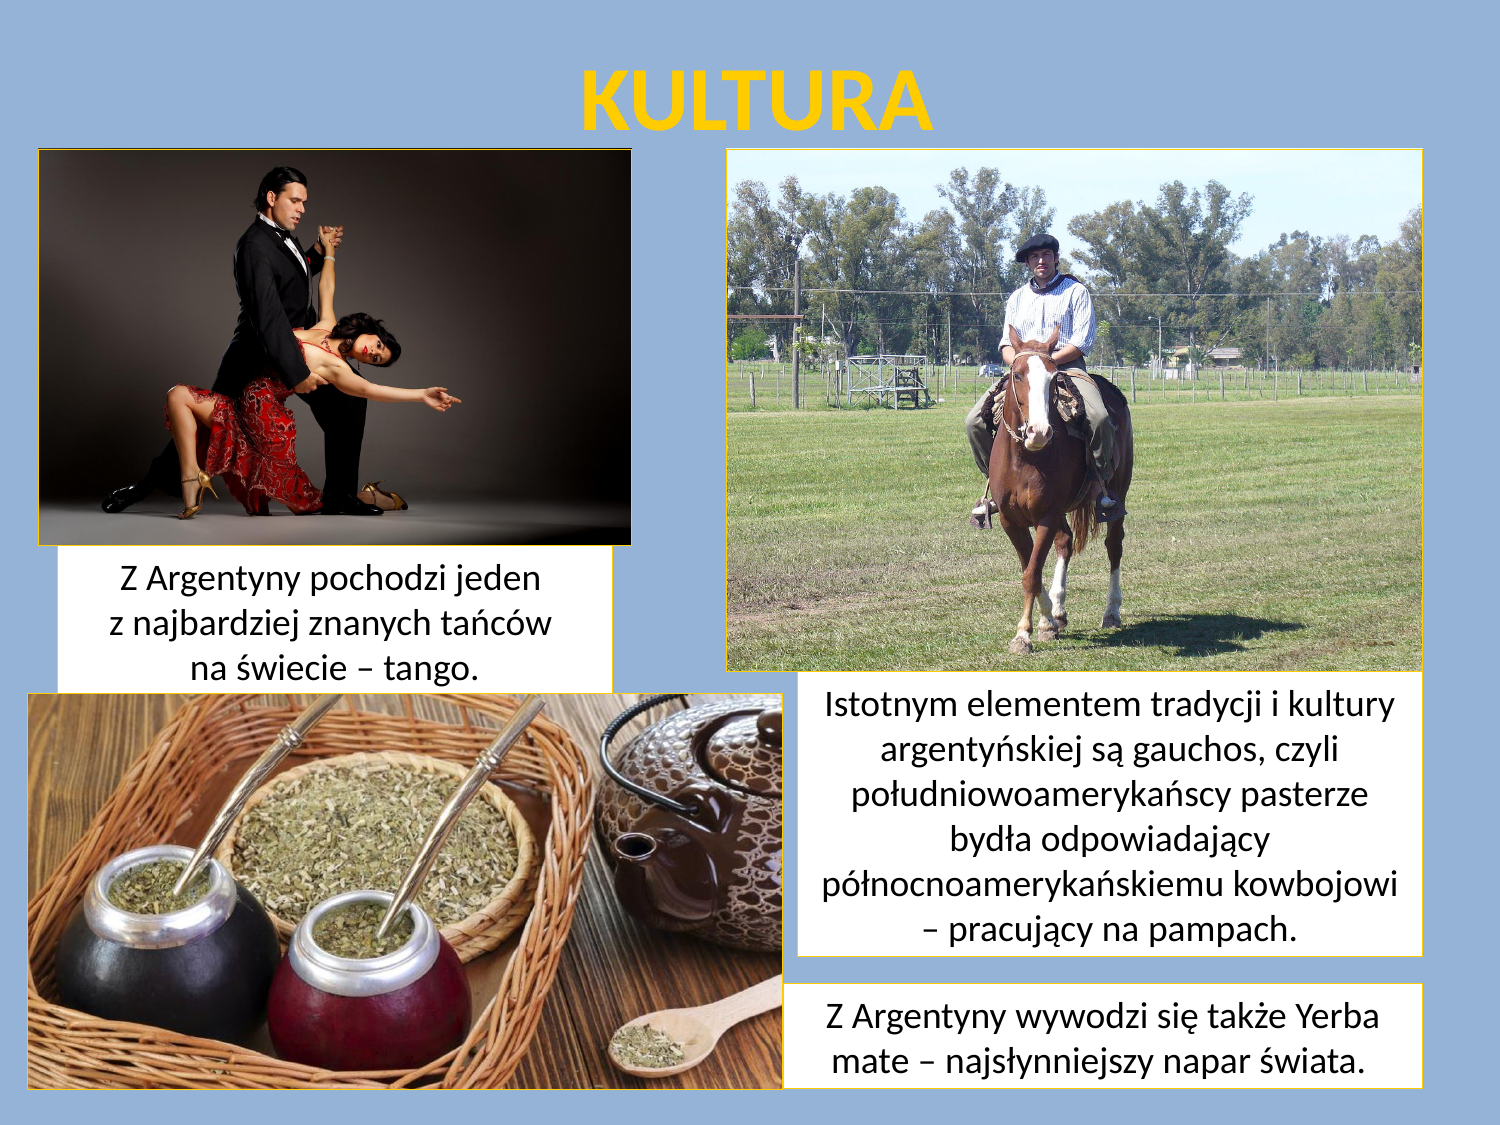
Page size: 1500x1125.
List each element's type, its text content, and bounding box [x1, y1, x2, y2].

text_box Z Argentyny wywodzi się także Yerba mate – najsłynniejszy napar świata. [787, 983, 1423, 1089]
picture [27, 693, 783, 1090]
picture [726, 148, 1424, 672]
text_box Z Argentyny pochodzi jeden z najbardziej znanych tańców na świecie – tango. [57, 554, 613, 692]
text_box Istotnym elementem tradycji i kultury argentyńskiej są gauchos, czyli południowoamerykańscy pasterze bydła odpowiadający północnoamerykańskiemu kowbojowi – pracujący na pampach. [797, 679, 1423, 957]
title KULTURA [82, 0, 1433, 188]
picture [37, 148, 633, 546]
